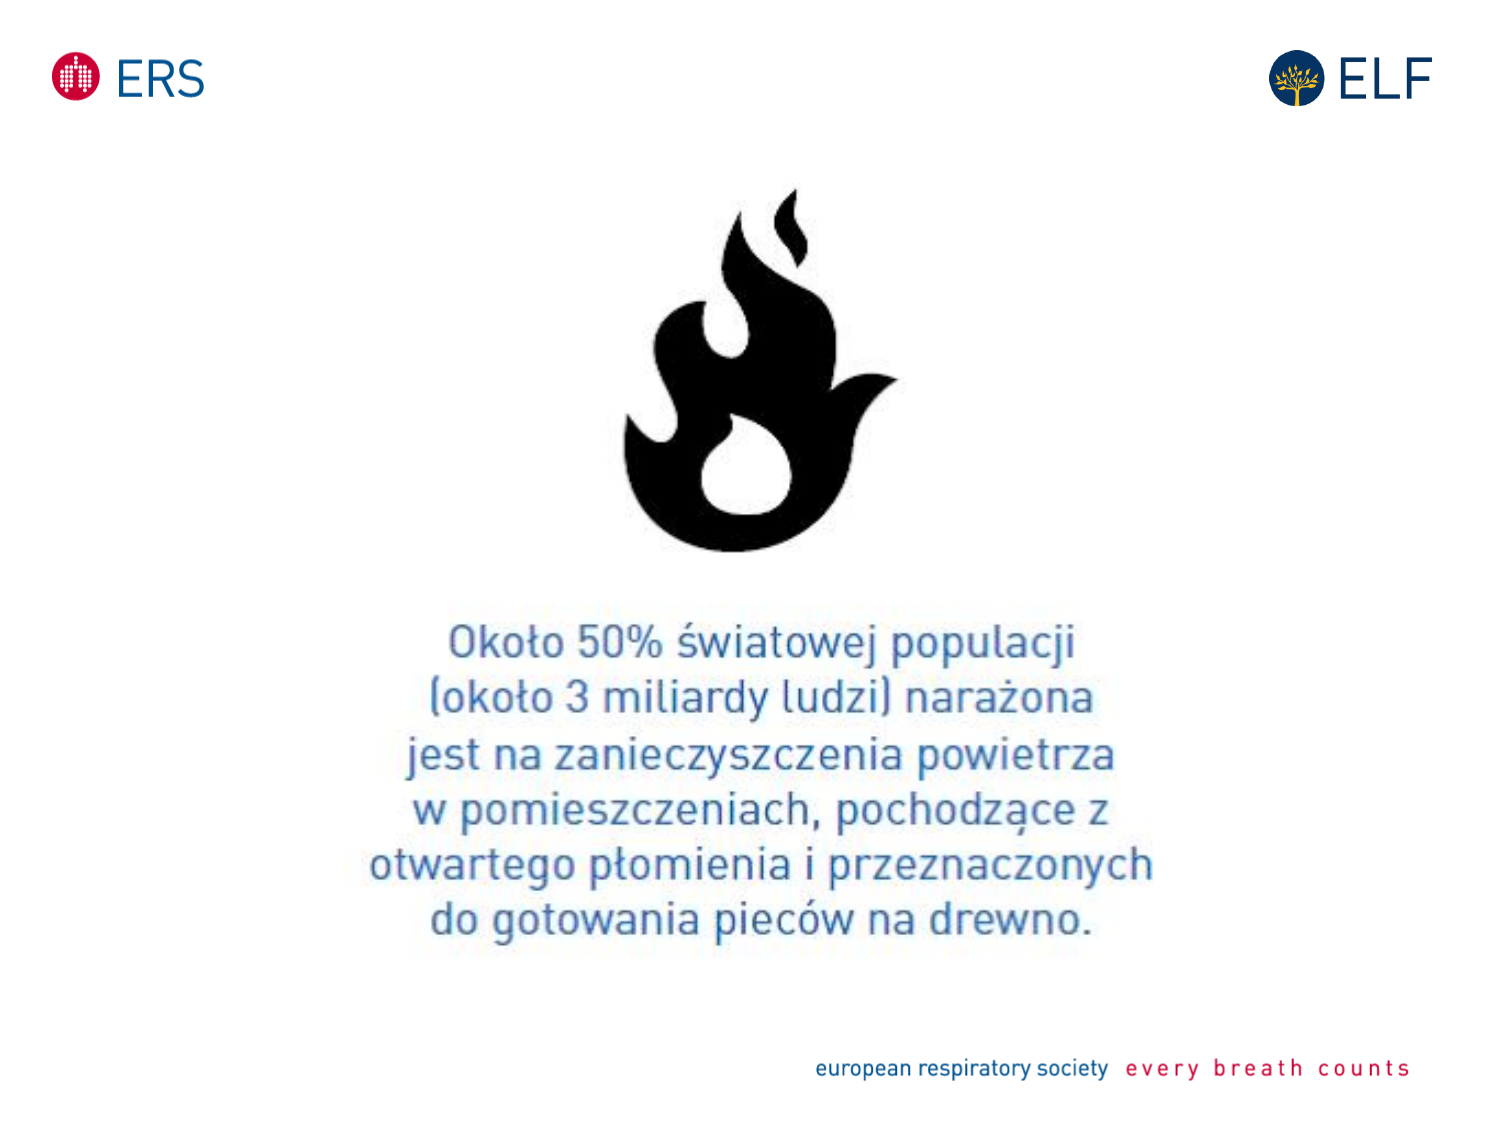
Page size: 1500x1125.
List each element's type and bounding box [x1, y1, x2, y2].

picture [0, 0, 243, 126]
picture [753, 1010, 1500, 1125]
picture [274, 113, 1268, 968]
picture [1269, 50, 1436, 106]
